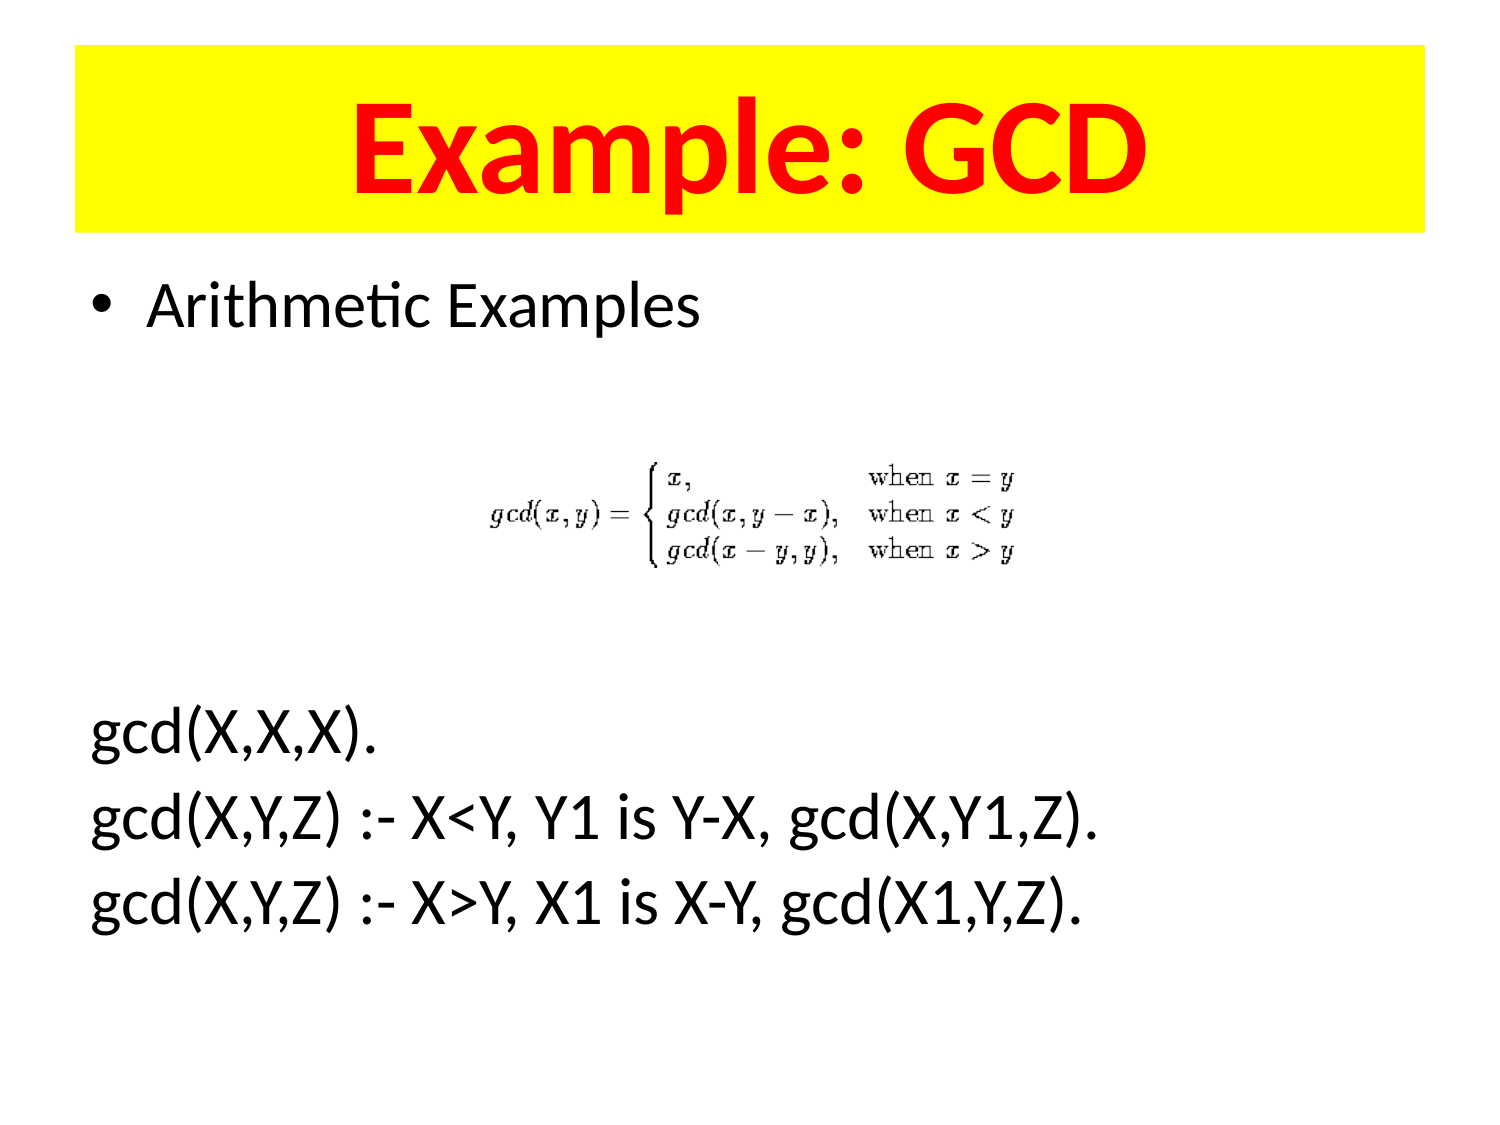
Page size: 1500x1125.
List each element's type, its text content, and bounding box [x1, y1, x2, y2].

title Example: GCD [75, 45, 1425, 233]
list Arithmetic Examples gcd(X,X,X). gcd(X,Y,Z) :- X<Y, Y1 is Y-X, gcd(X,Y1,Z). gcd(X,Y,Z) :- X>Y, X1 is X-Y, gcd(X1,Y,Z). [75, 262, 1425, 1005]
picture [362, 462, 1015, 568]
